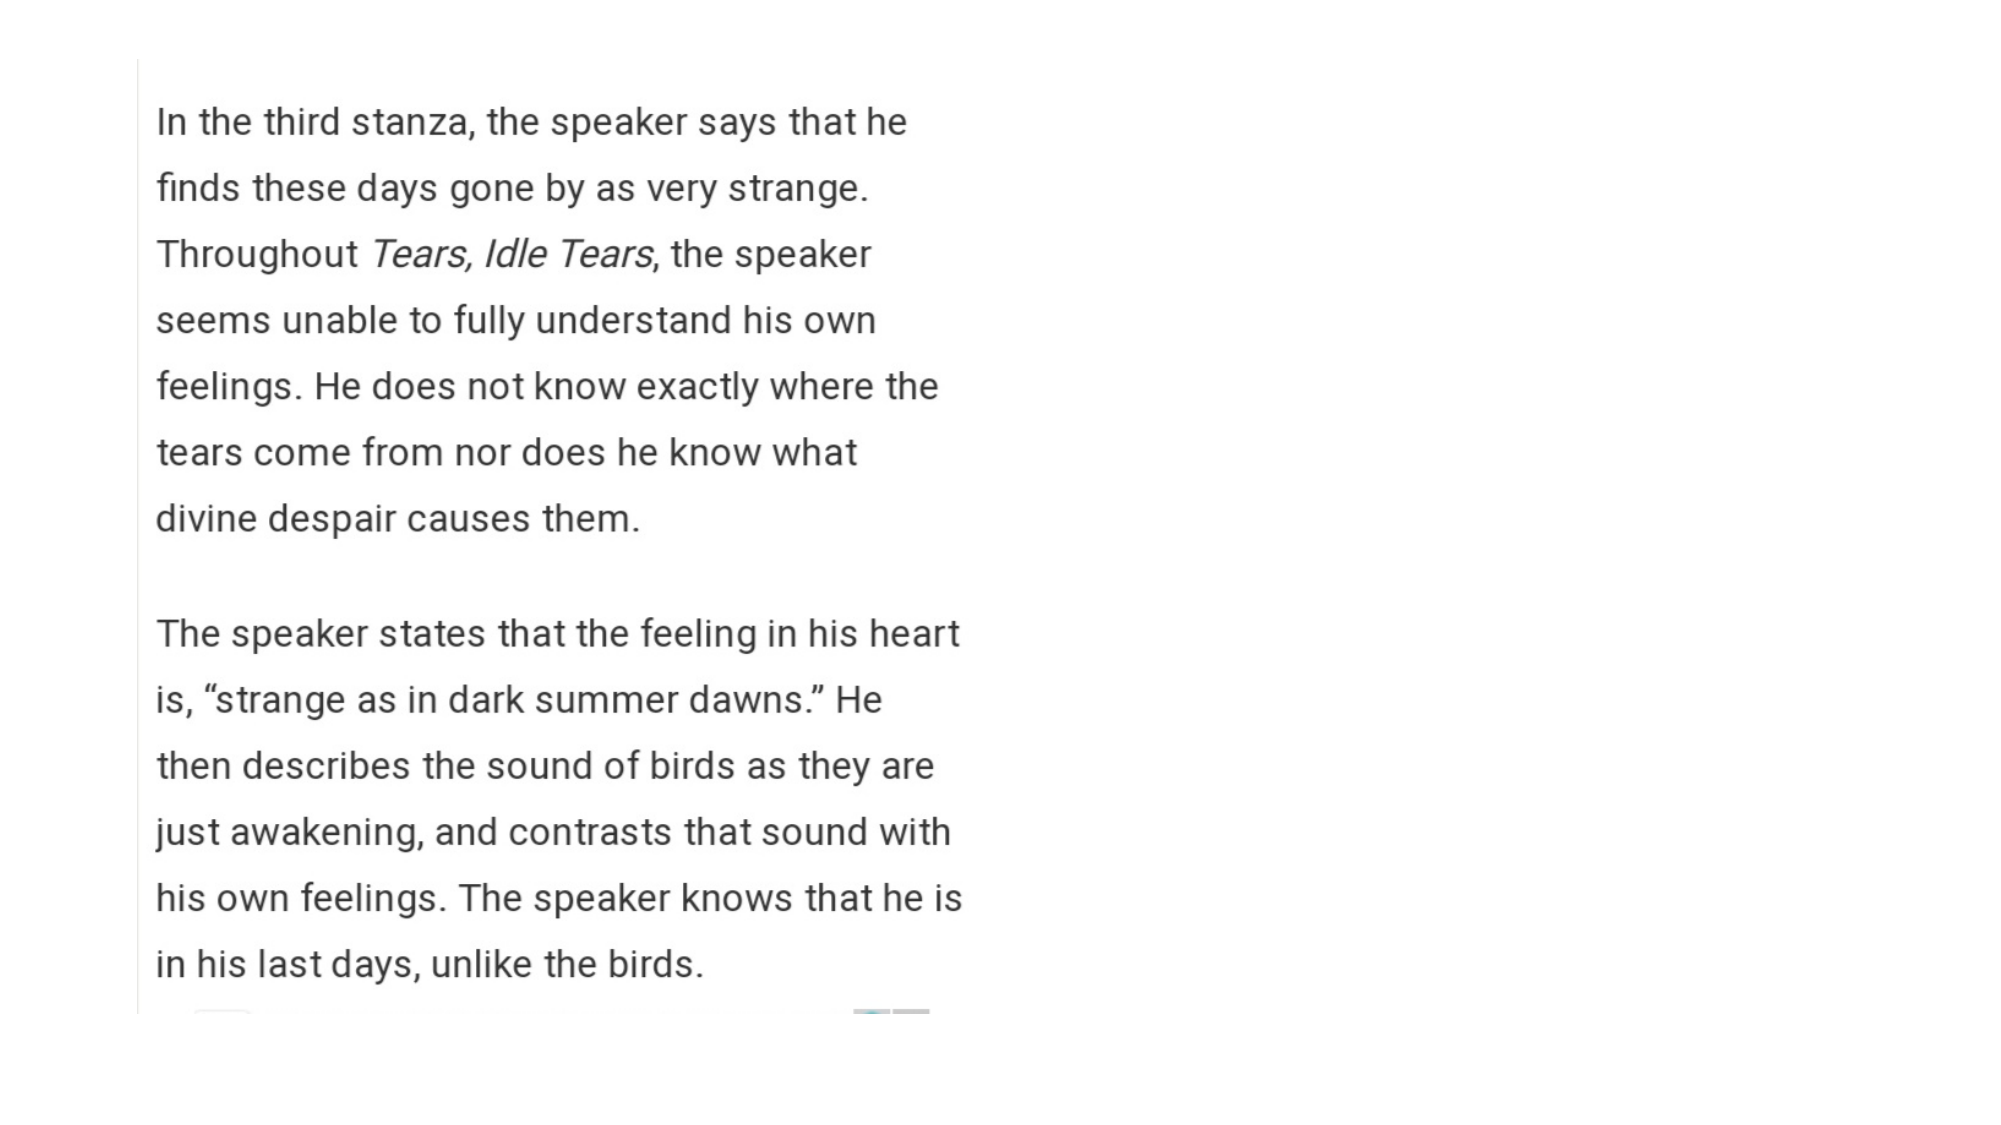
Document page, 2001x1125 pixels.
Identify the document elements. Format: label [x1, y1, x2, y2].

list [137, 59, 982, 1014]
